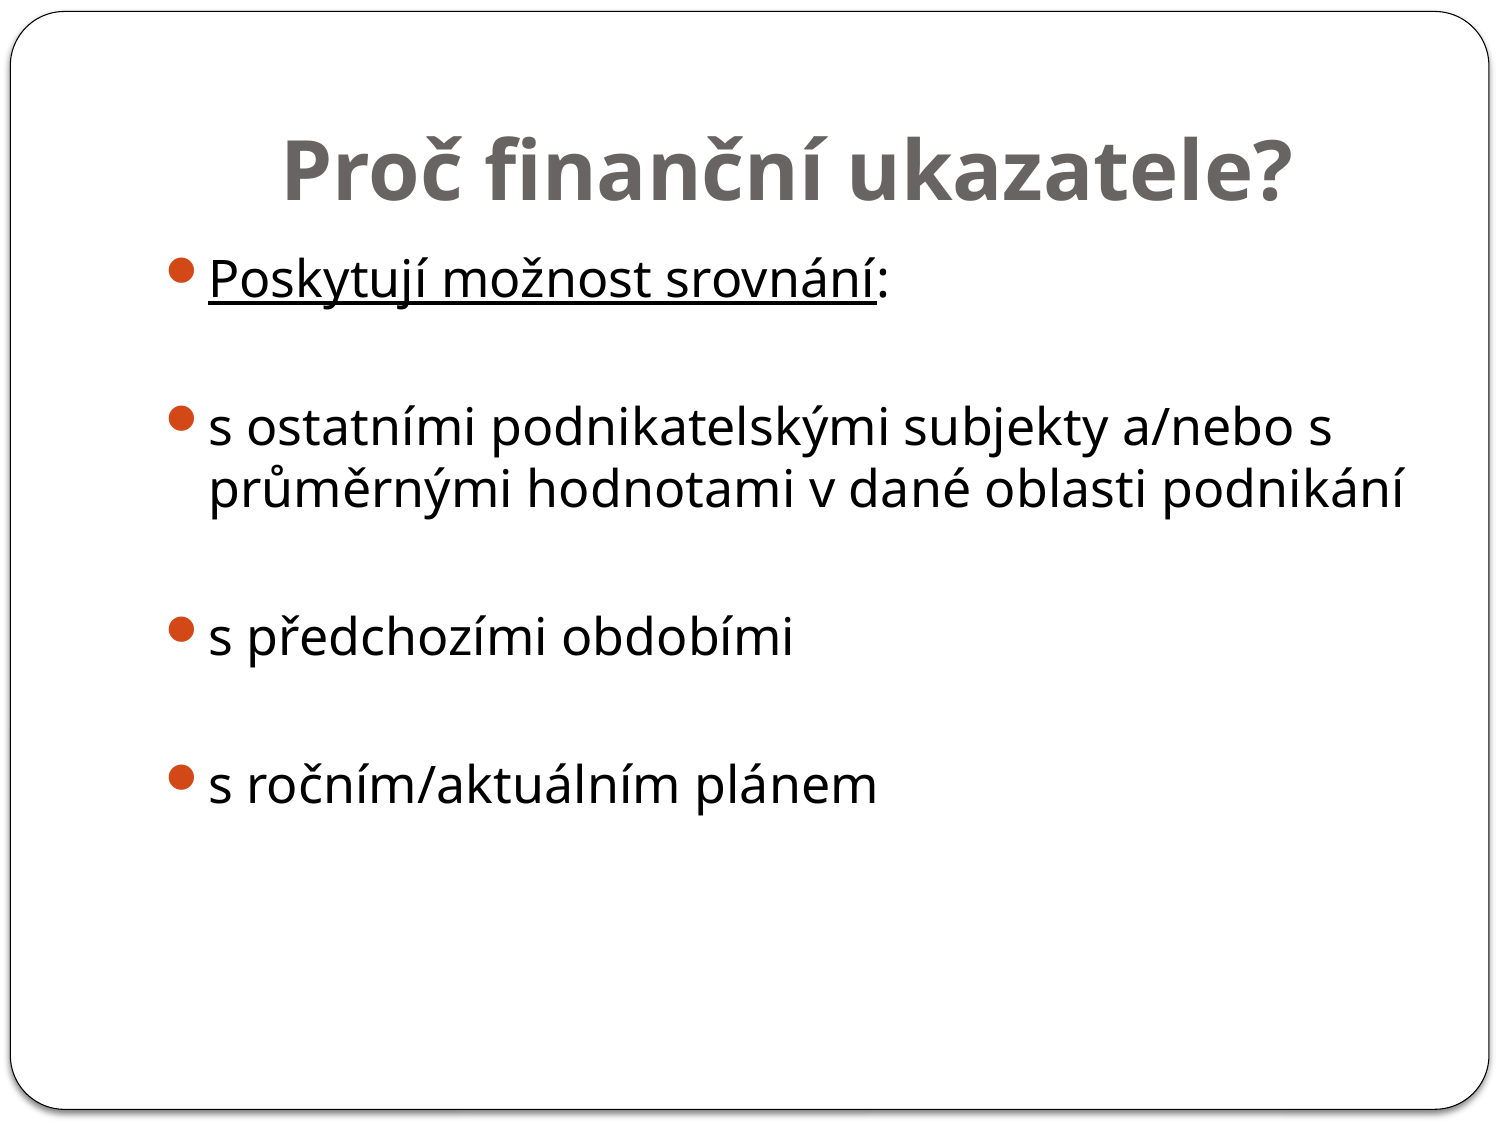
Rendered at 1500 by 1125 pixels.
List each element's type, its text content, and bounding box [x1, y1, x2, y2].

list Poskytují možnost srovnání: s ostatními podnikatelskými subjekty a/nebo s průměrnými hodnotami v dané oblasti podnikání s předchozími obdobími s ročním/aktuálním plánem [149, 237, 1426, 988]
title Proč finanční ukazatele? [149, 44, 1426, 233]
